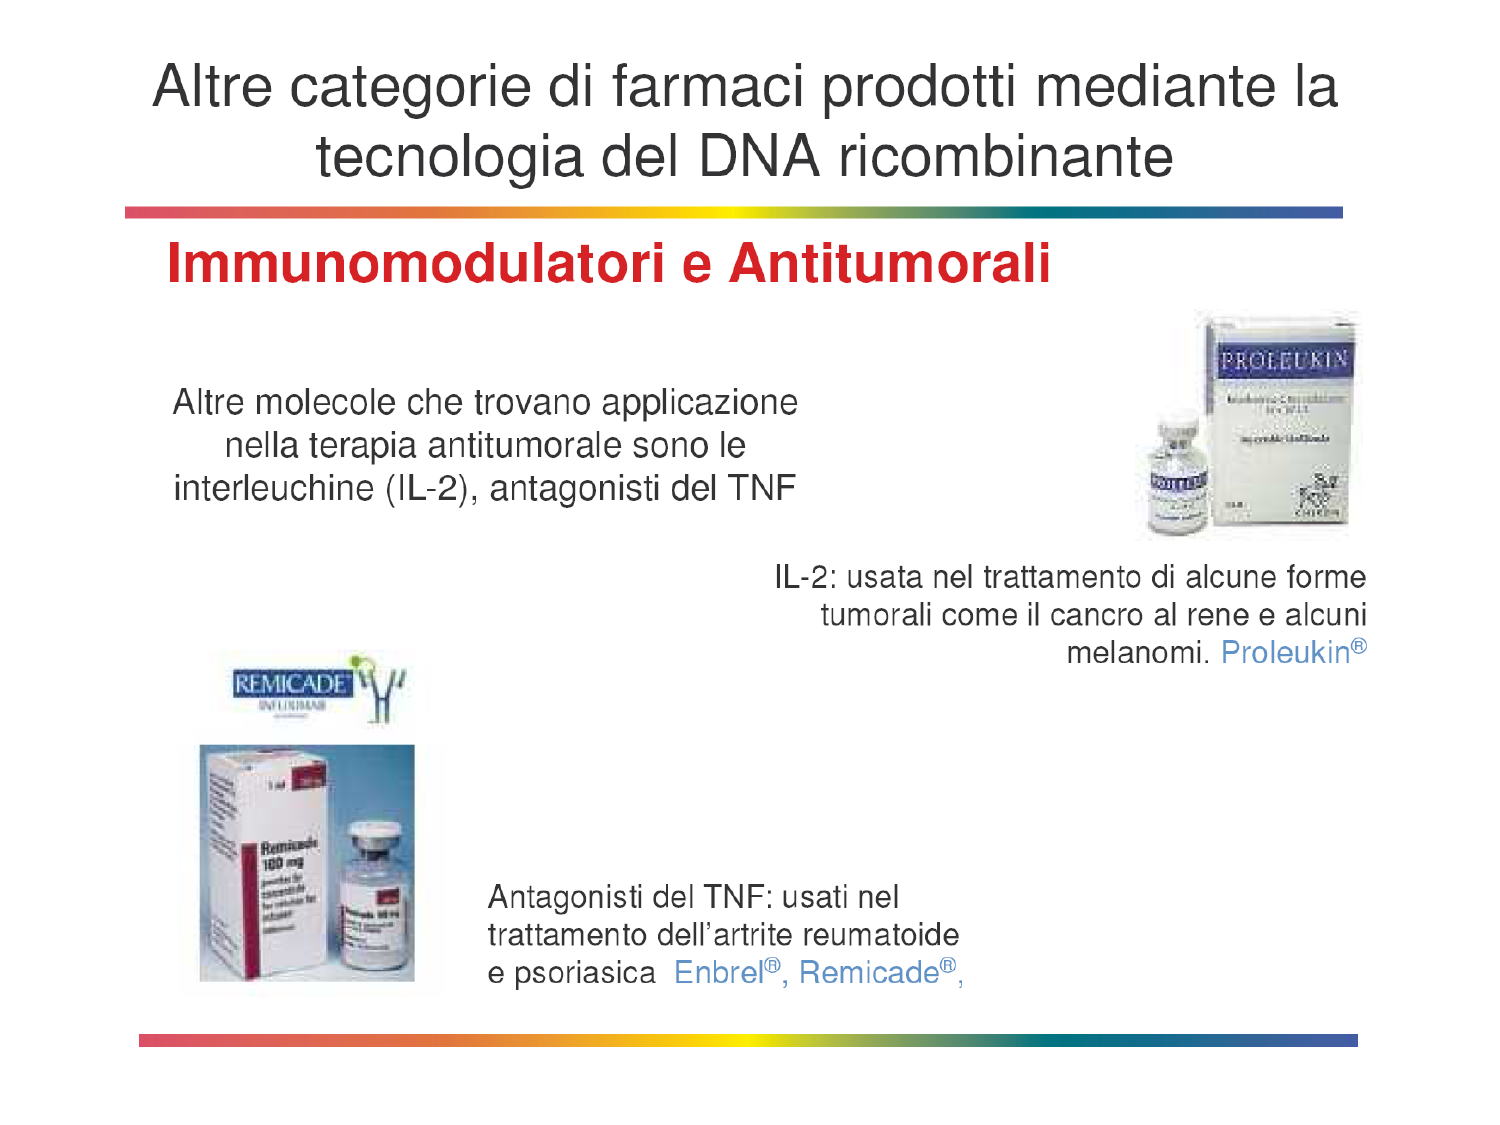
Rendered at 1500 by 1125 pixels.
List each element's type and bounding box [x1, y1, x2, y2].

picture [70, 46, 1416, 1076]
